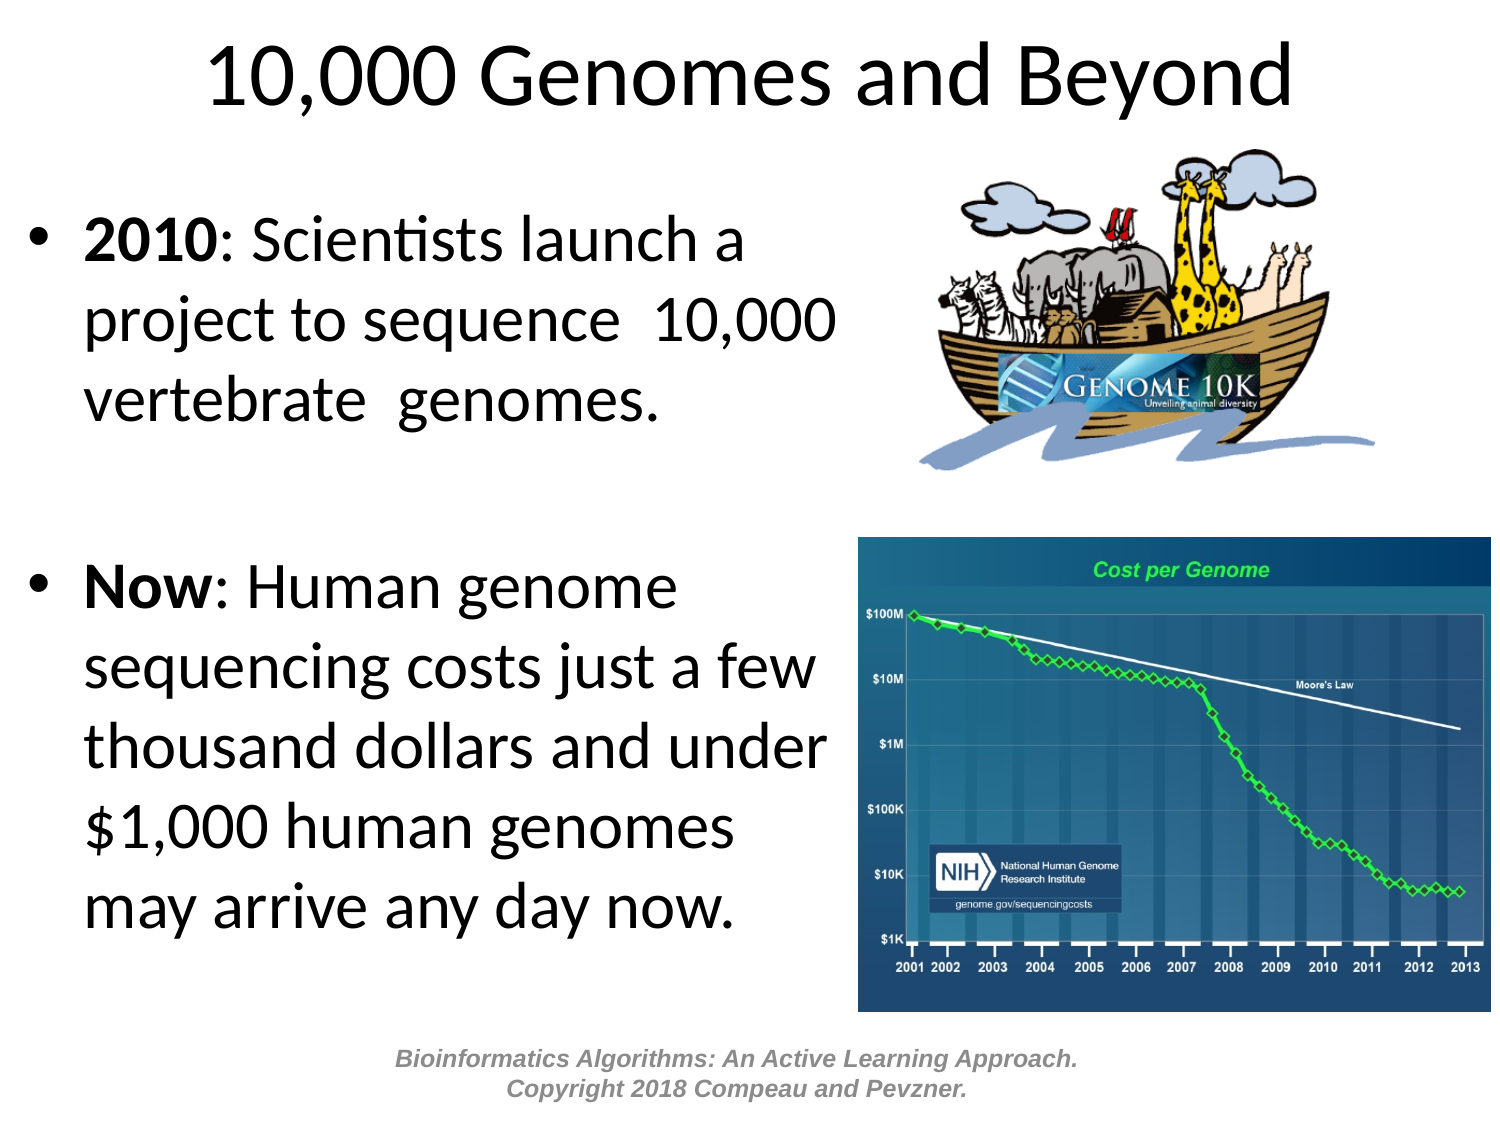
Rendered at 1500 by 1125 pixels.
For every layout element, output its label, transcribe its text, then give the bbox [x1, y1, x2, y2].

footer Bioinformatics Algorithms: An Active Learning Approach. Copyright 2018 Compeau and Pevzner. [324, 1042, 1150, 1103]
picture [918, 149, 1376, 479]
list 2010: Scientists launch a project to sequence 10,000 vertebrate genomes. Now: Human genome sequencing costs just a few thousand dollars and under $1,000 human genomes may arrive any day now. [12, 187, 875, 1113]
picture [857, 537, 1491, 1013]
title 10,000 Genomes and Beyond [75, 0, 1425, 163]
